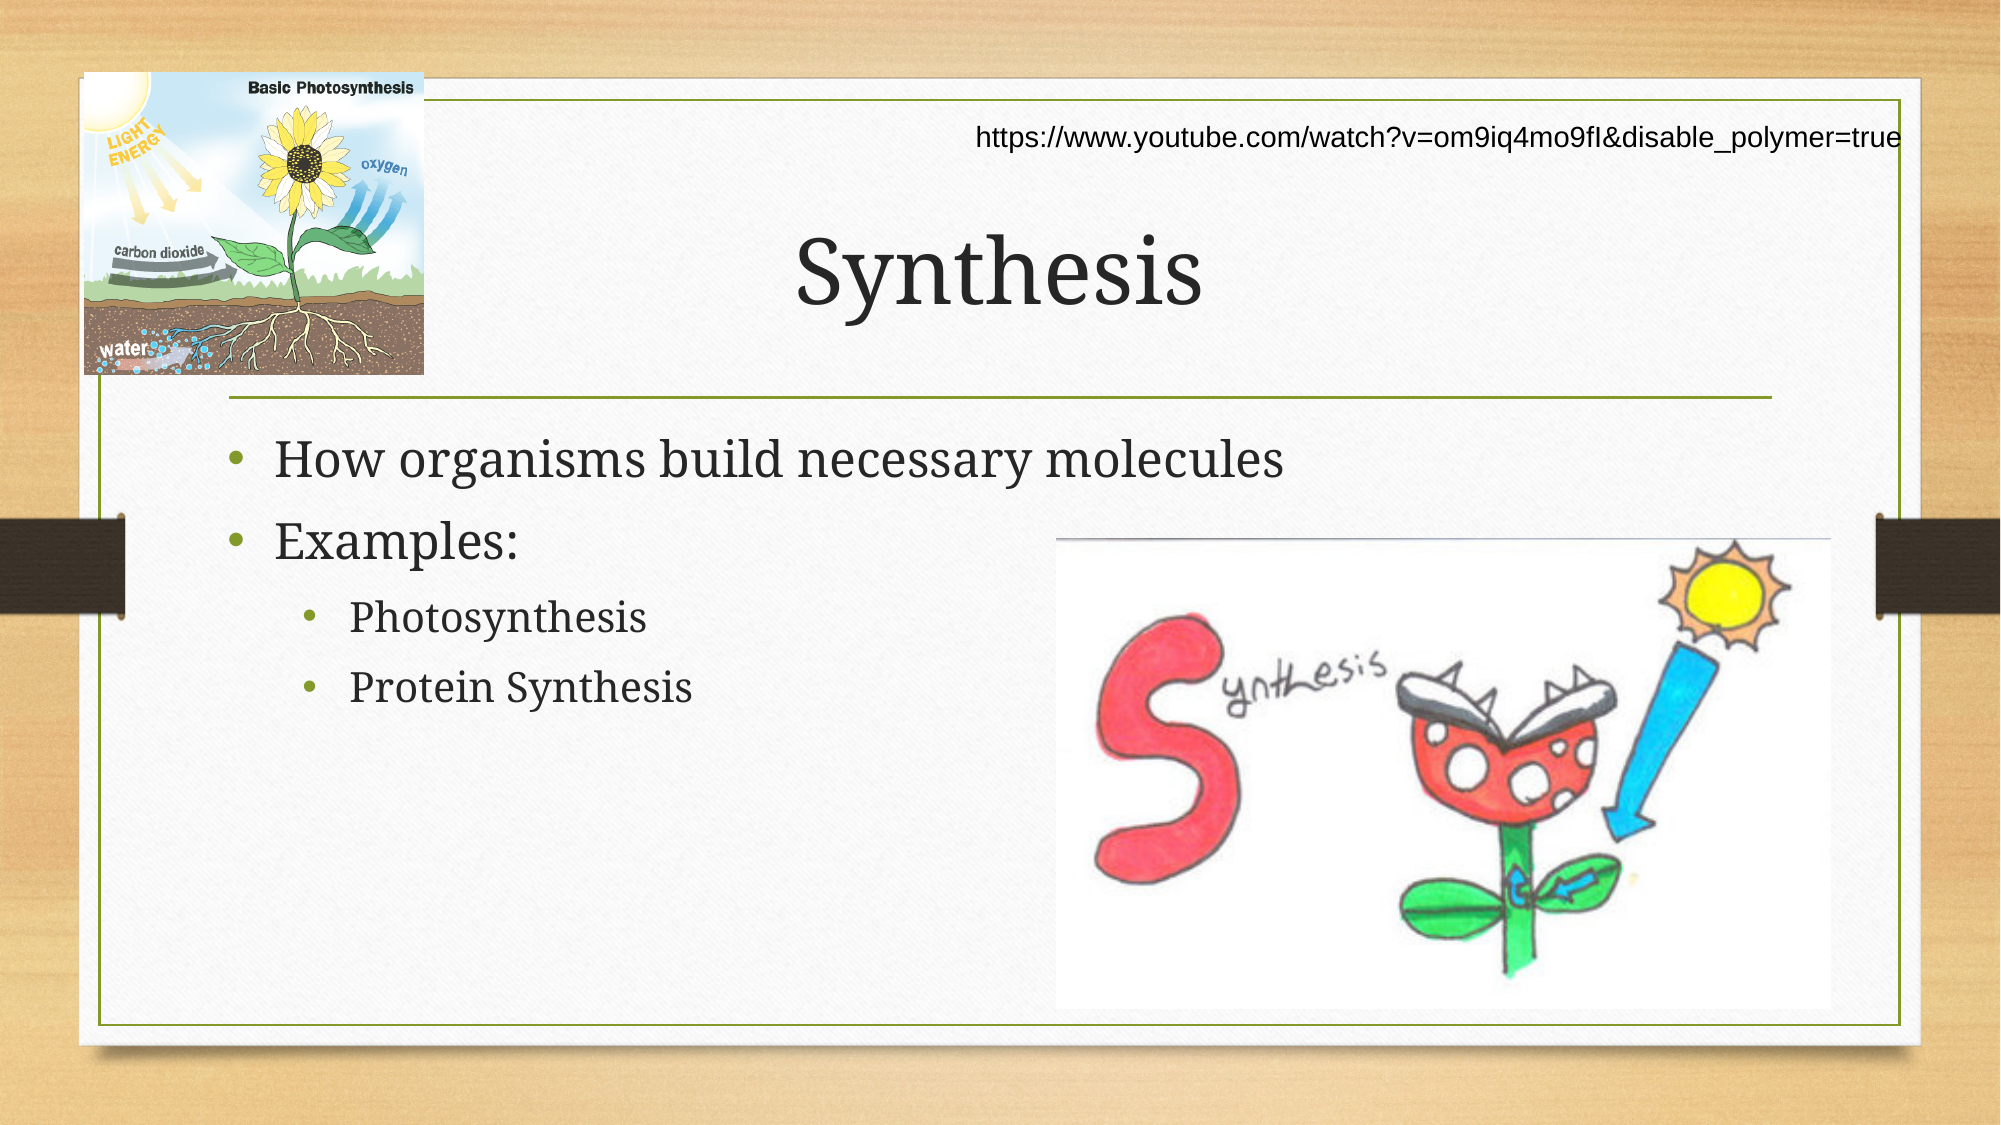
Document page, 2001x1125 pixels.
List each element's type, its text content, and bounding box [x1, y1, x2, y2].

list How organisms build necessary molecules Examples: Photosynthesis Protein Synthesis [212, 419, 1788, 964]
text_box https://www.youtube.com/watch?v=om9iq4mo9fI&disable_polymer=true [960, 110, 1919, 161]
picture [0, 0, 2001, 1125]
title Synthesis [428, 161, 1788, 375]
